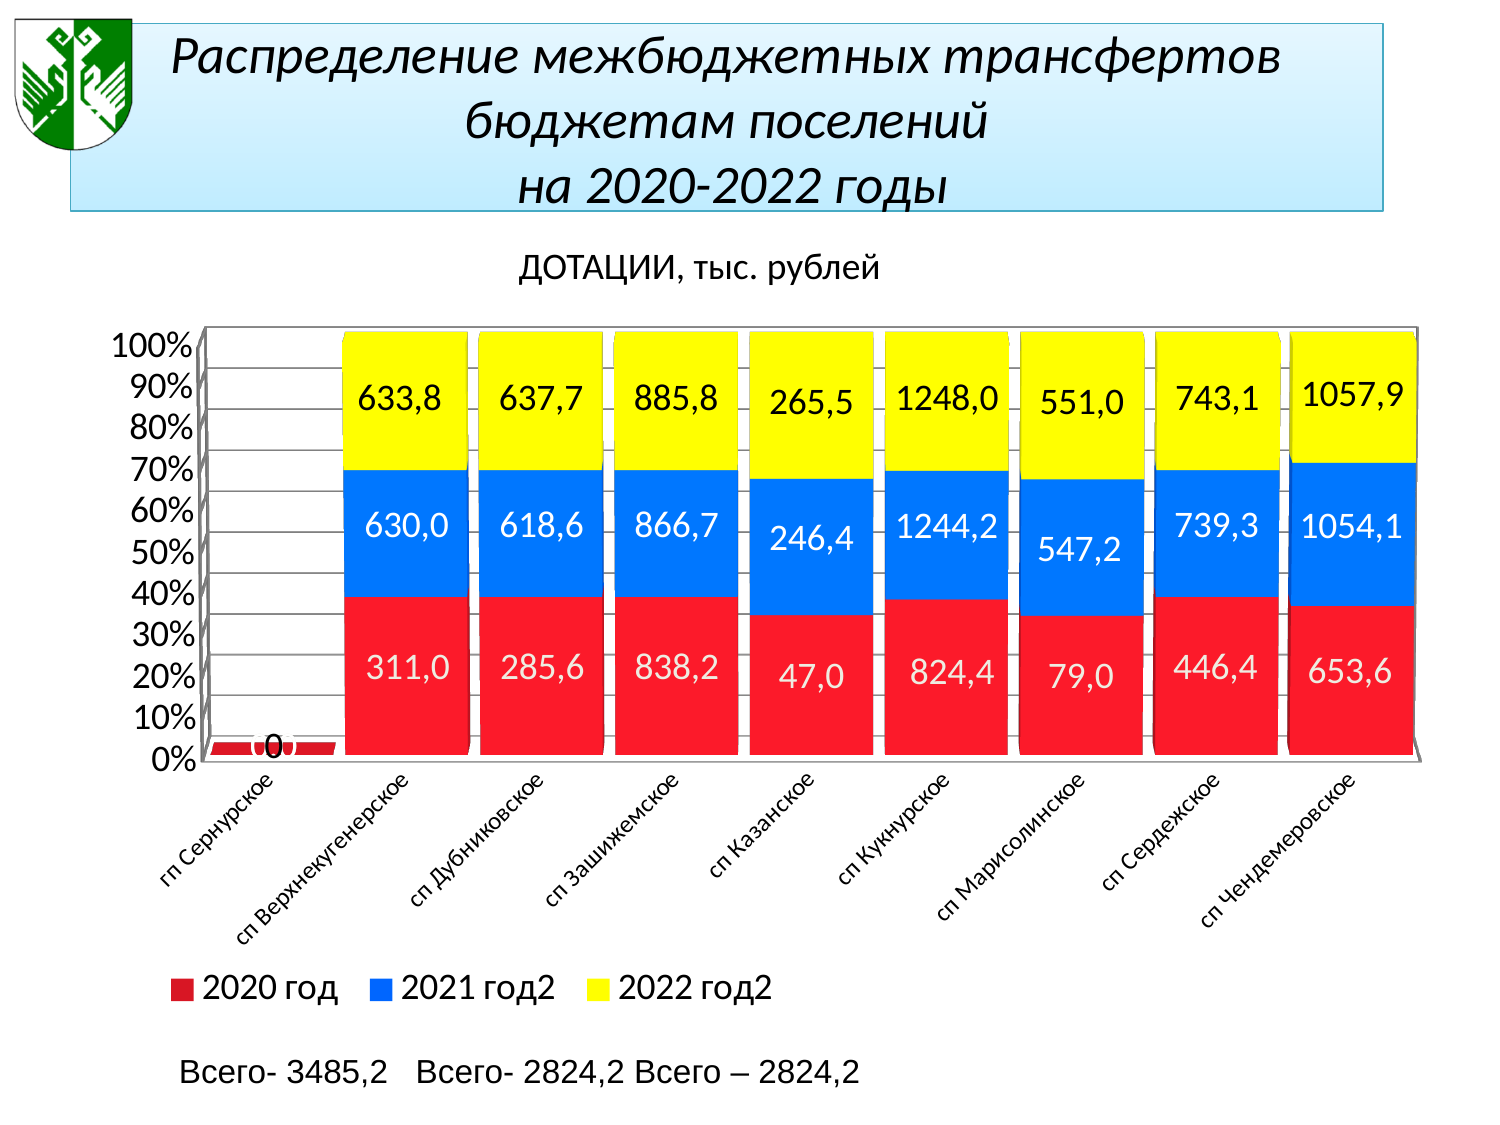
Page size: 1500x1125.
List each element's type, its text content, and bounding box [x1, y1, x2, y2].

picture [0, 0, 146, 165]
text_box ДОТАЦИИ, тыс. рублей [503, 234, 1008, 291]
table_header [745, 224, 1429, 291]
title Распределение межбюджетных трансфертов бюджетам поселений на 2020-2022 годы [70, 23, 1384, 212]
text_box Всего- 3485,2 Всего- 2824,2 Всего – 2824,2 [163, 1042, 1442, 1098]
chart [0, 292, 1466, 1032]
table_header [59, 224, 743, 291]
